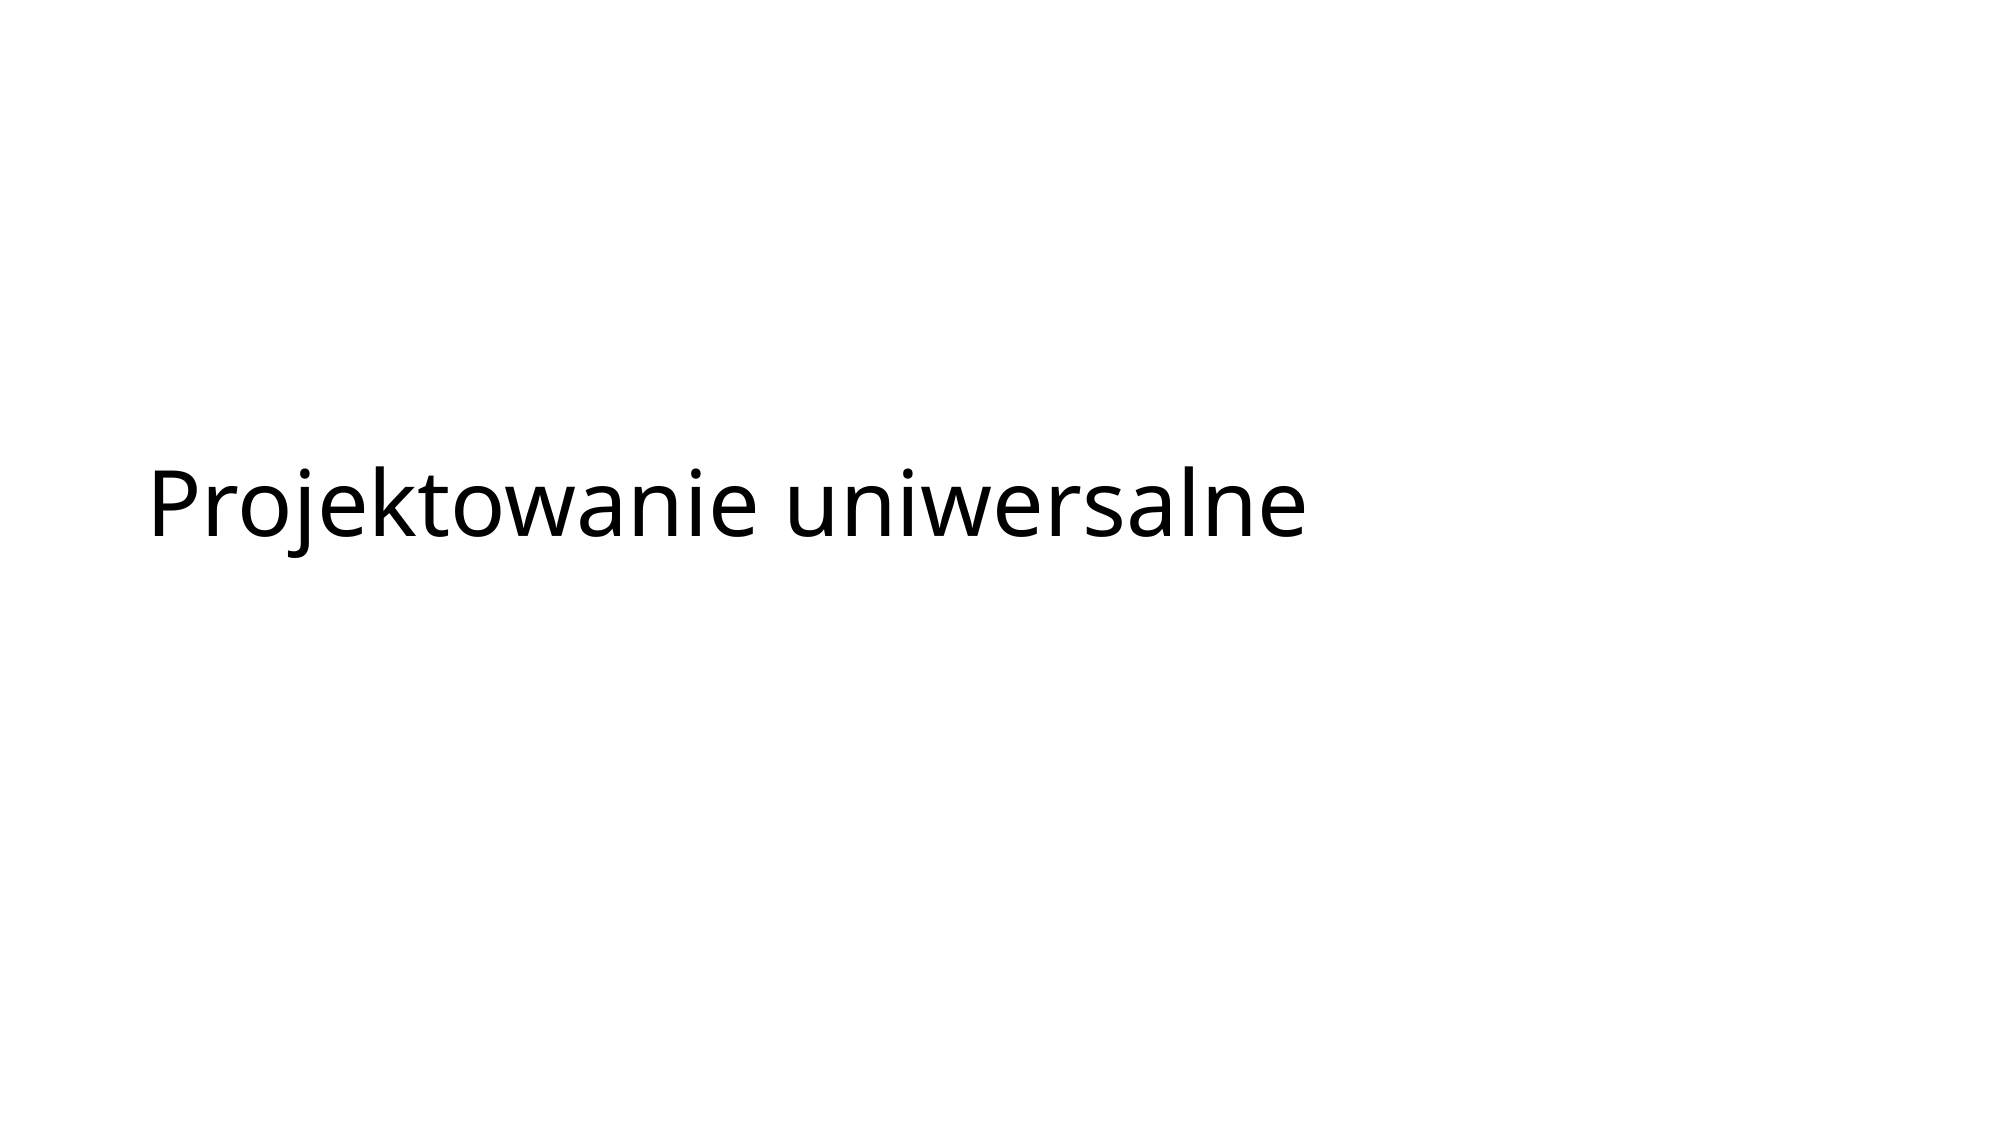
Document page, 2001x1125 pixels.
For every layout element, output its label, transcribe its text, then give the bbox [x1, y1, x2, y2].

title Projektowanie uniwersalne [131, 397, 1857, 616]
